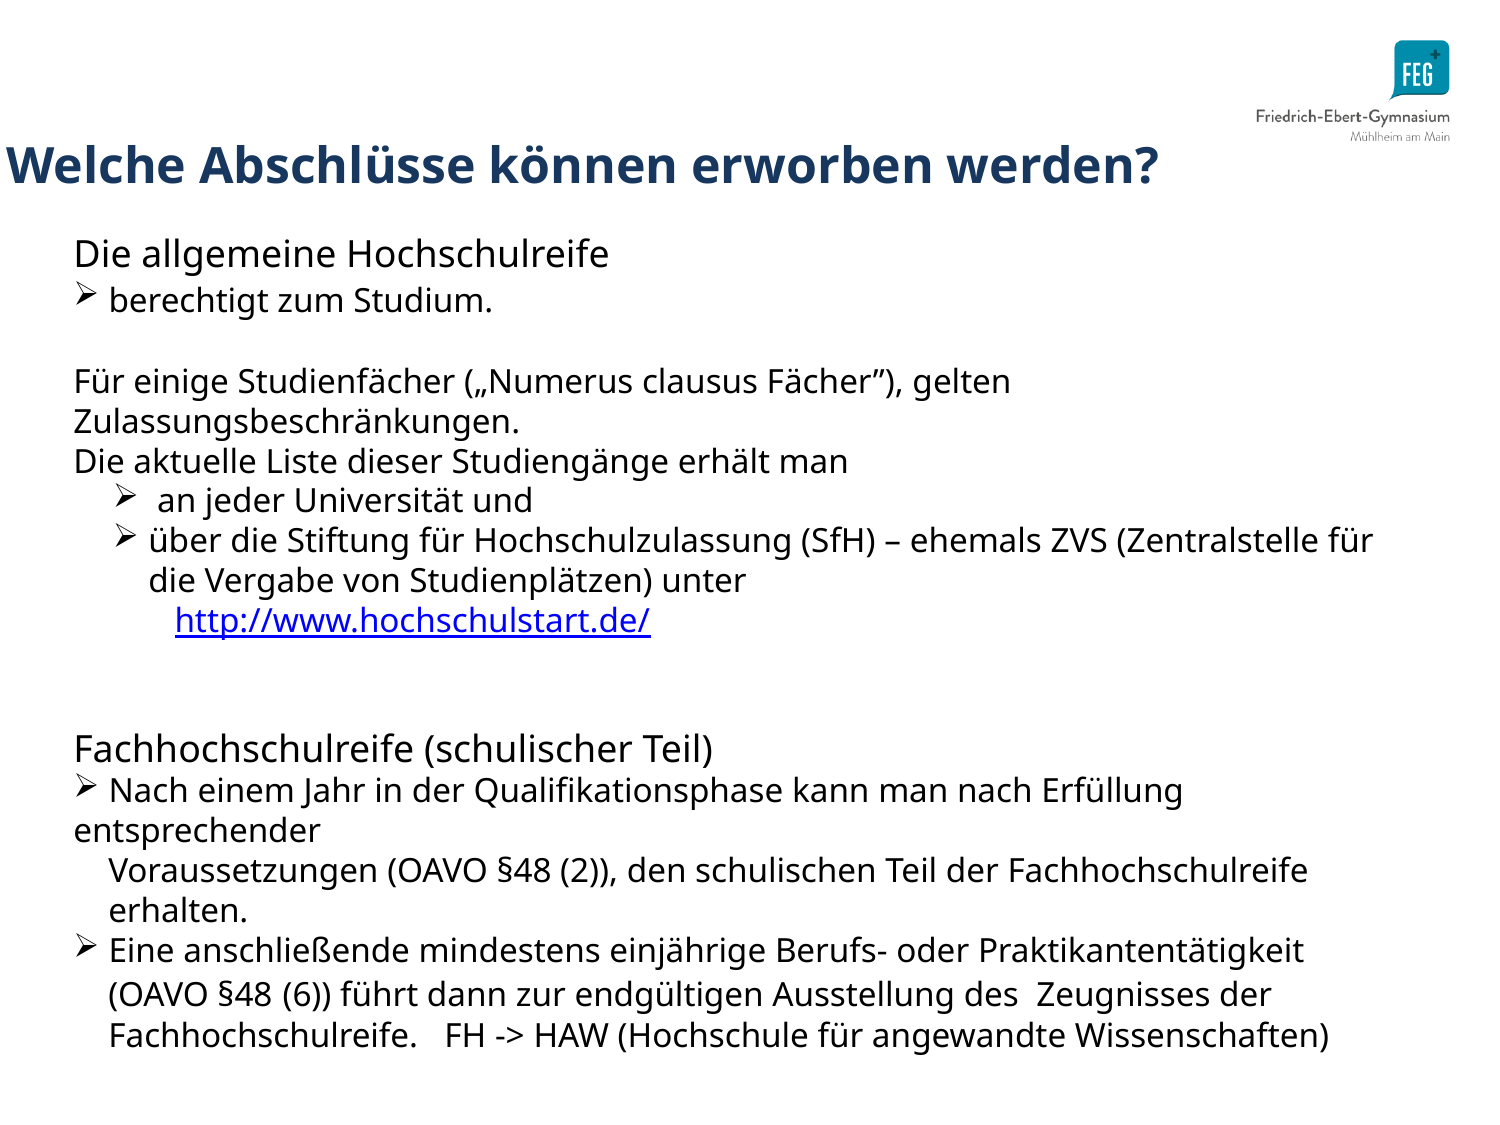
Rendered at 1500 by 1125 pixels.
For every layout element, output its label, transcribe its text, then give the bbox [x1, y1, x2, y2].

text_box Die allgemeine Hochschulreife berechtigt zum Studium. Für einige Studienfächer („Numerus clausus Fächer”), gelten Zulassungsbeschränkungen. Die aktuelle Liste dieser Studiengänge erhält man an jeder Universität und über die Stiftung für Hochschulzulassung (SfH) – ehemals ZVS (Zentralstelle für die Vergabe von Studienplätzen) unter http://www.hochschulstart.de/ Fachhochschulreife (schulischer Teil) Nach einem Jahr in der Qualifikationsphase kann man nach Erfüllung entsprechender Voraussetzungen (OAVO §48 (2)), den schulischen Teil der Fachhochschulreife erhalten. Eine anschließende mindestens einjährige Berufs- oder Praktikantentätigkeit (OAVO §48 (6)) führt dann zur endgültigen Ausstellung des Zeugnisses der Fachhochschulreife. FH -> HAW (Hochschule für angewandte Wissenschaften) [58, 222, 1435, 1062]
text_box Welche Abschlüsse können erworben werden? [0, 126, 1175, 202]
picture [1222, 21, 1483, 165]
